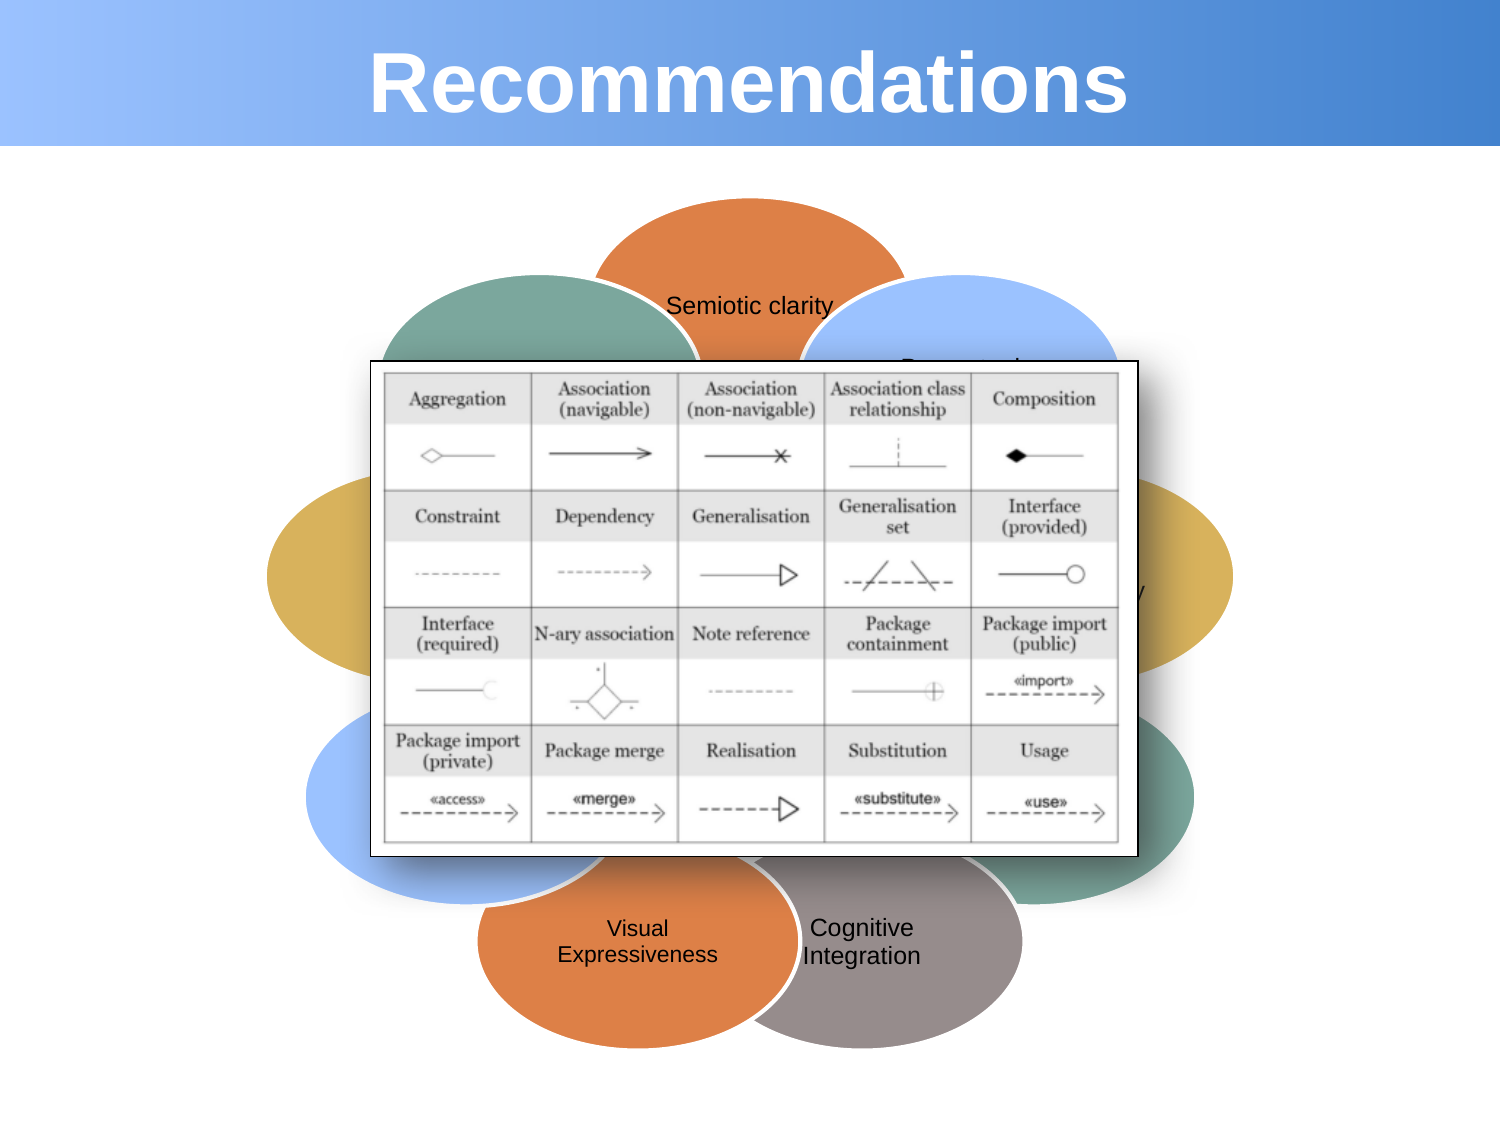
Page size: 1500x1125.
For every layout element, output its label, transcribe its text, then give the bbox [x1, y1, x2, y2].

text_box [100, 195, 1400, 1071]
title Recommendations [17, 19, 1483, 138]
text_box [0, 0, 1500, 147]
picture [371, 361, 1138, 857]
